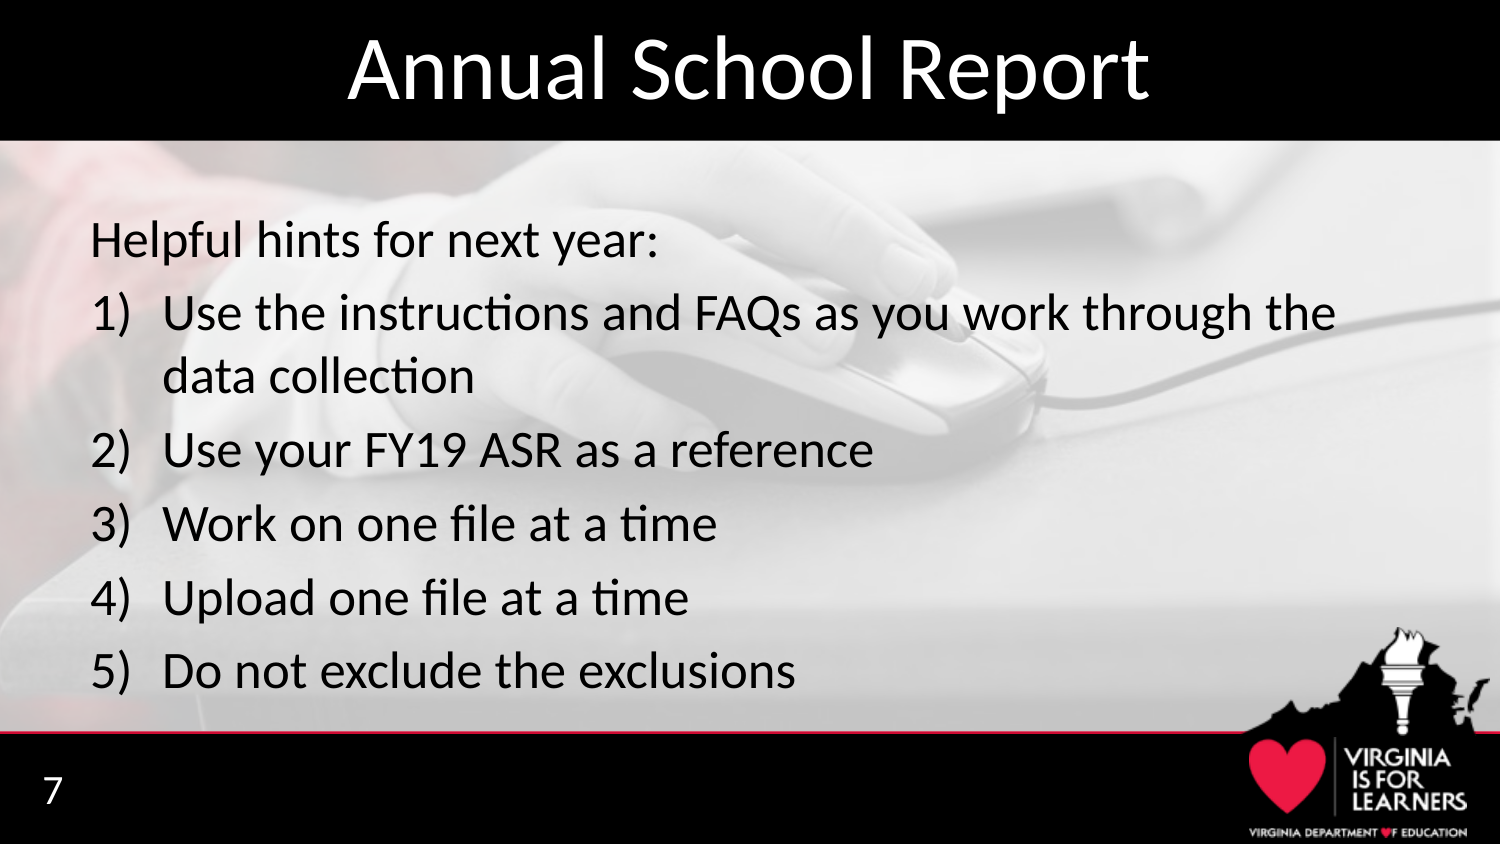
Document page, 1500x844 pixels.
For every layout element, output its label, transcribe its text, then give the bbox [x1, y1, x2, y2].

title Annual School Report [0, 0, 1500, 141]
picture [1249, 737, 1467, 838]
list Helpful hints for next year: Use the instructions and FAQs as you work through the data collection Use your FY19 ASR as a reference Work on one file at a time Upload one file at a time Do not exclude the exclusions [75, 196, 1425, 710]
picture [1240, 627, 1490, 736]
